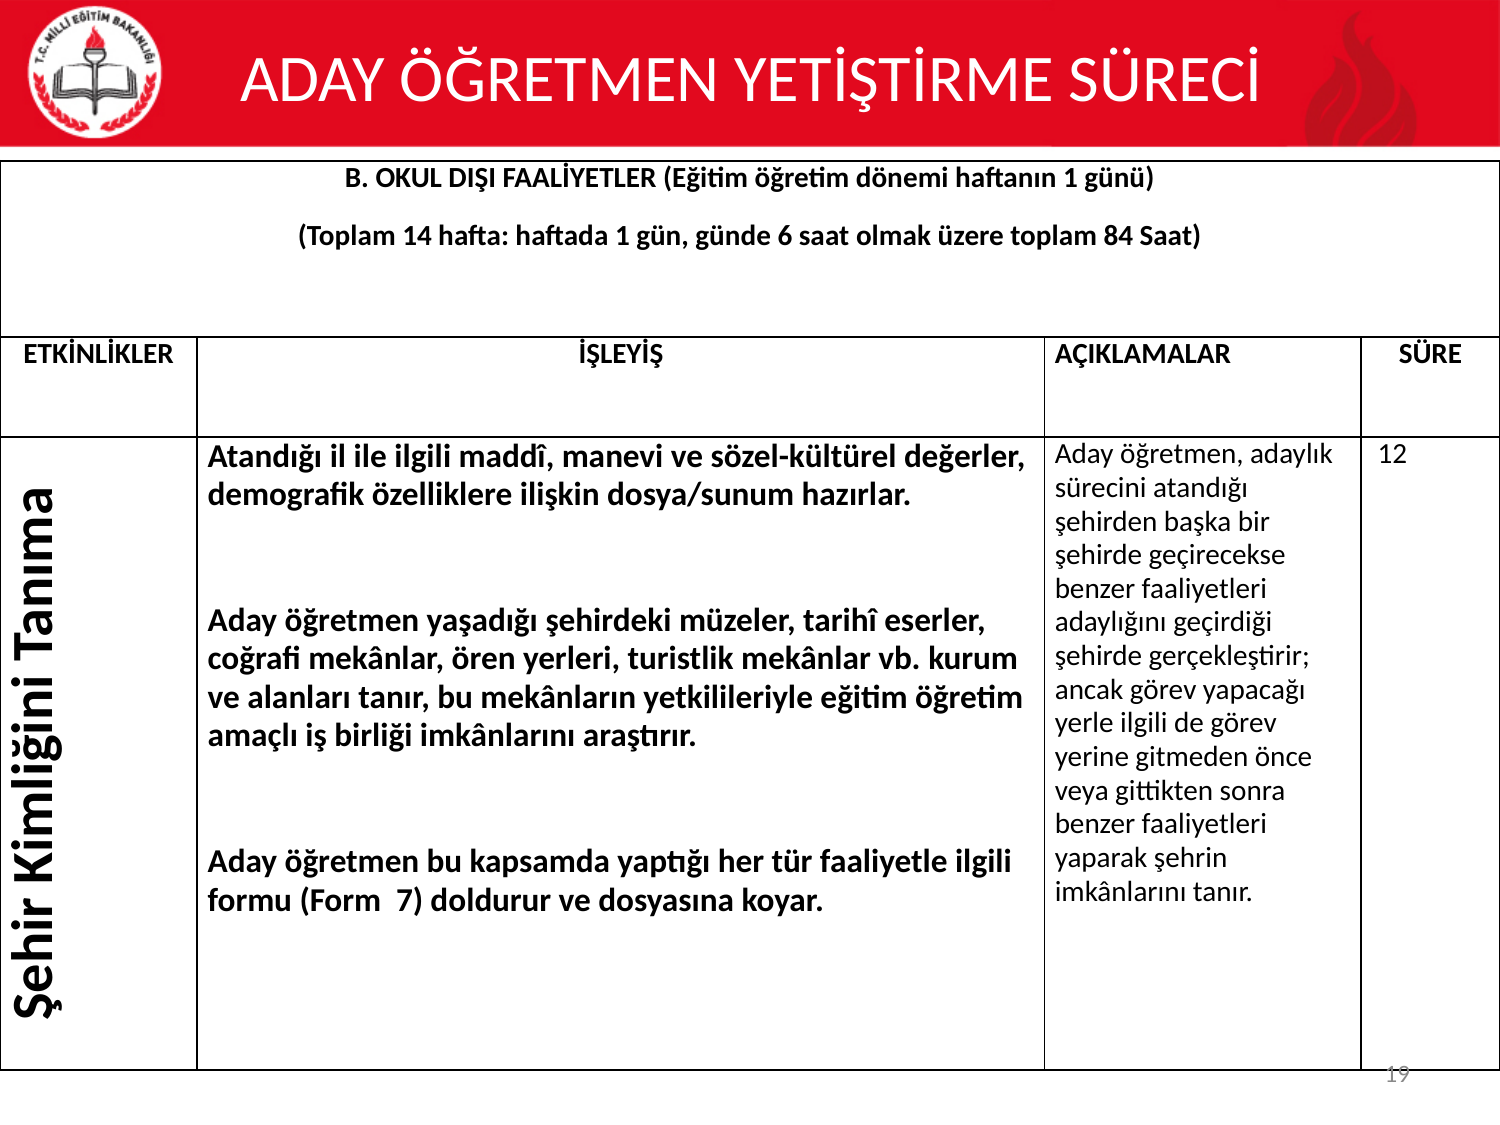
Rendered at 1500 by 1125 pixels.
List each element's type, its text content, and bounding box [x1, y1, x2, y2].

picture [0, 1071, 1500, 1125]
table_cell Atandığı il ile ilgili maddî, manevi ve sözel-kültürel değerler, demografik özelliklere ilişkin dosya/sunum hazırlar. Aday öğretmen yaşadığı şehirdeki müzeler, tarihî eserler, coğrafi mekânlar, ören yerleri, turistlik mekânlar vb. kurum ve alanları tanır, bu mekânların yetkilileriyle eğitim öğretim amaçlı iş birliği imkânlarını araştırır. Aday öğretmen bu kapsamda yaptığı her tür faaliyetle ilgili formu (Form 7) doldurur ve dosyasına koyar. [198, 438, 1044, 1069]
table_cell Şehir Kimliğini Tanıma [1, 438, 196, 1069]
table_cell AÇIKLAMALAR [1045, 338, 1360, 436]
table_cell Aday öğretmen, adaylık sürecini atandığı şehirden başka bir şehirde geçirecekse benzer faaliyetleri adaylığını geçirdiği şehirde gerçekleştirir; ancak görev yapacağı yerle ilgili de görev yerine gitmeden önce veya gittikten sonra benzer faaliyetleri yaparak şehrin imkânlarını tanır. [1045, 438, 1360, 1069]
table_header B. OKUL DIŞI FAALİYETLER (Eğitim öğretim dönemi haftanın 1 günü) (Toplam 14 hafta: haftada 1 gün, günde 6 saat olmak üzere toplam 84 Saat) [1, 162, 1499, 336]
title ADAY ÖĞRETMEN YETİŞTİRME SÜRECİ [76, 0, 1427, 149]
slide_number 19 [1074, 1042, 1425, 1103]
table_cell İŞLEYİŞ [198, 338, 1044, 436]
table_cell 12 [1362, 438, 1499, 1069]
picture [0, 0, 1500, 160]
table_cell SÜRE [1362, 338, 1499, 436]
table_cell ETKİNLİKLER [1, 338, 196, 436]
